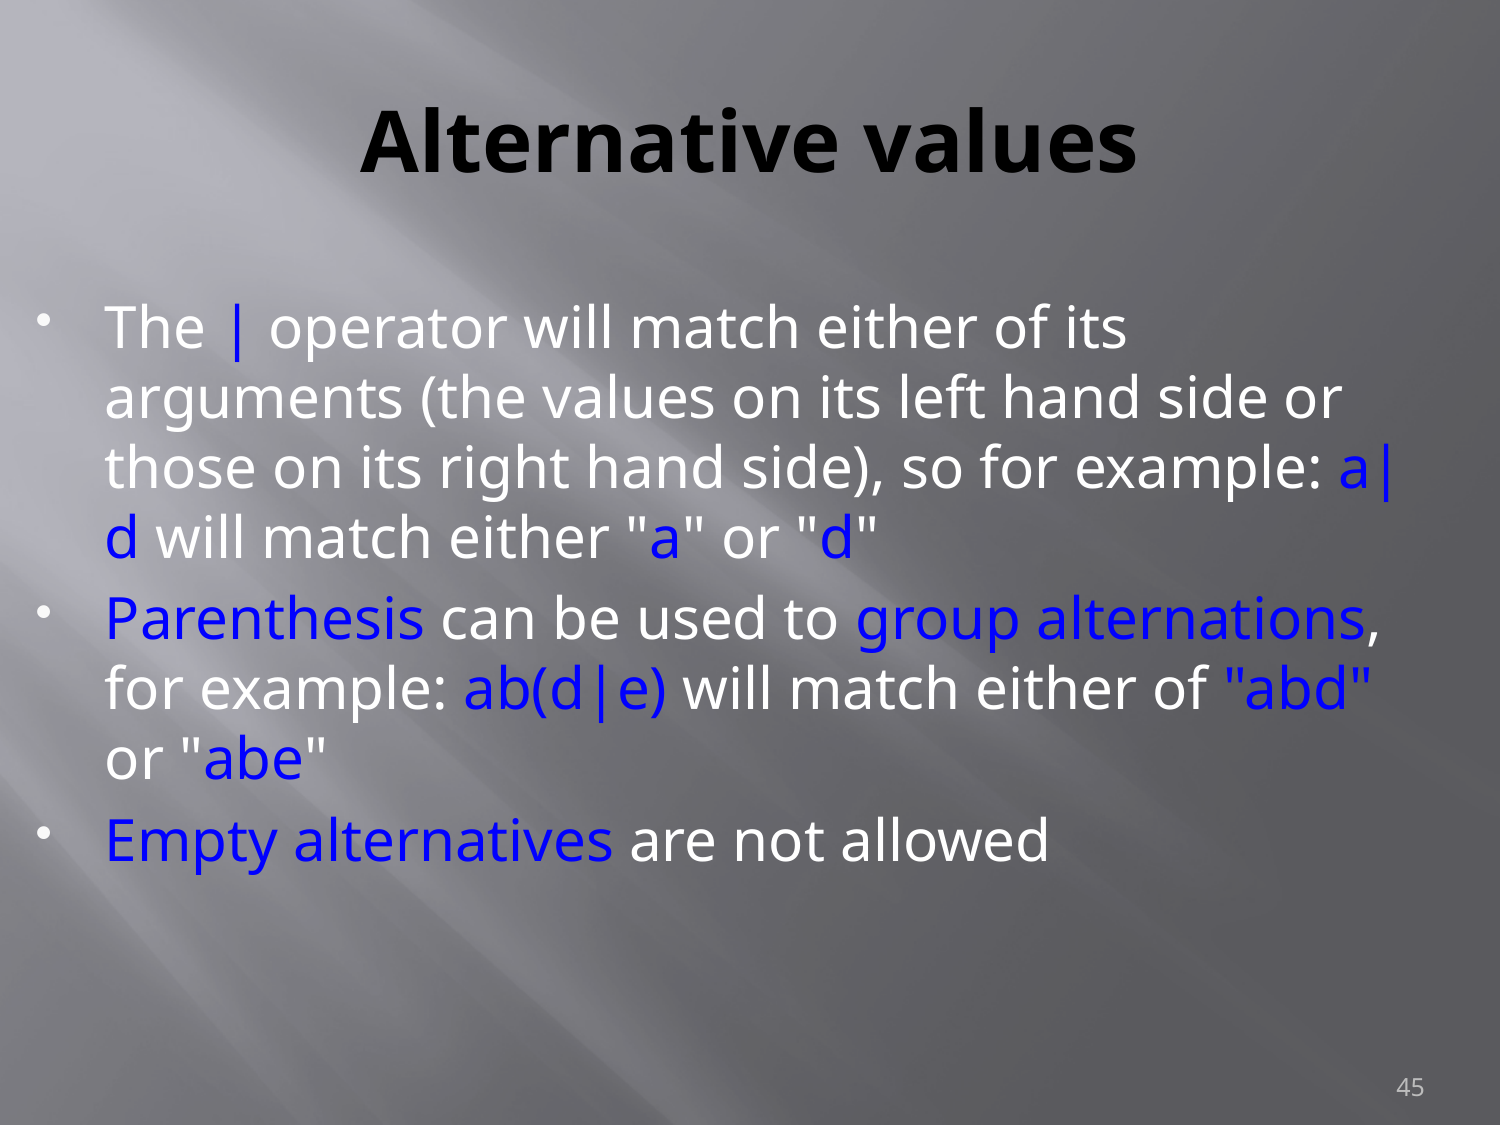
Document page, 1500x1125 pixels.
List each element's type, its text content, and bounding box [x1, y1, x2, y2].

list The | operator will match either of its arguments (the values on its left hand side or those on its right hand side), so for example: a|d will match either "a" or "d" Parenthesis can be used to group alternations, for example: ab(d|e) will match either of "abd" or "abe" Empty alternatives are not allowed [0, 282, 1442, 1088]
slide_number 45 [1299, 1052, 1425, 1113]
title Alternative values [75, 45, 1425, 233]
